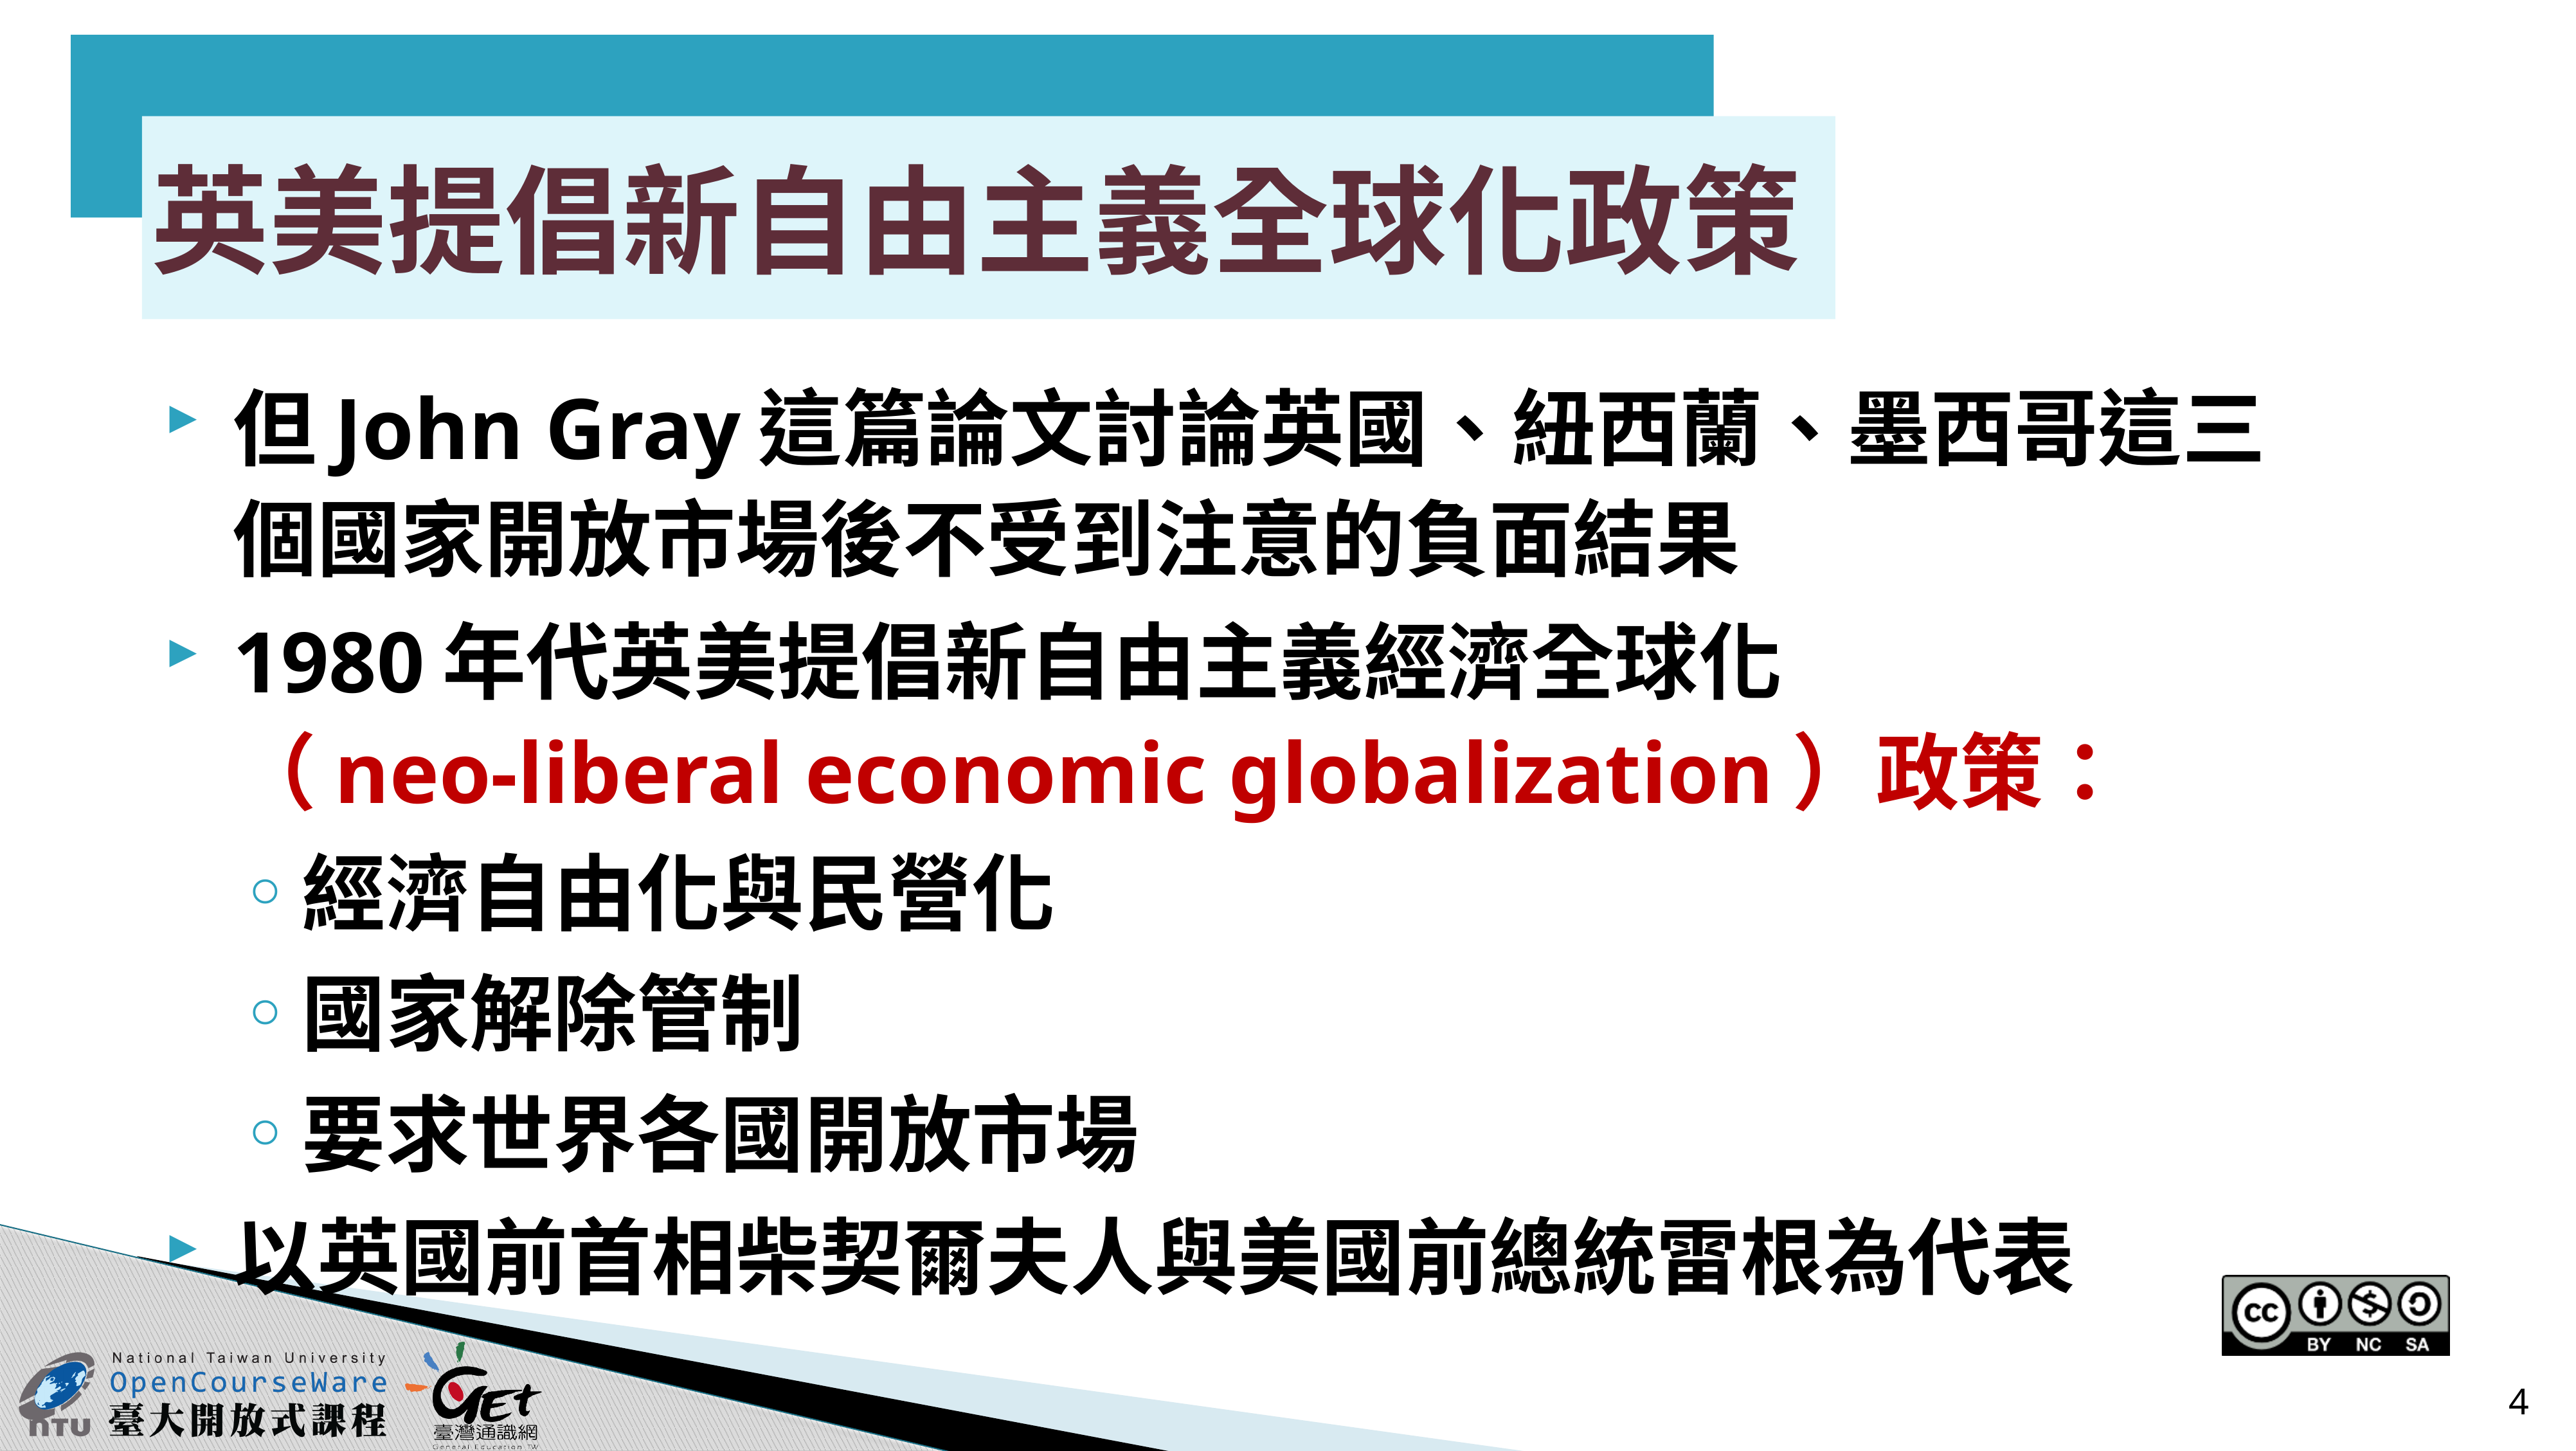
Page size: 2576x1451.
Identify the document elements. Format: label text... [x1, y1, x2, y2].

slide_number 4 [2435, 1355, 2539, 1433]
picture [2221, 1275, 2450, 1356]
list 但John Gray這篇論文討論英國、紐西蘭、墨西哥這三個國家開放市場後不受到注意的負面結果 1980年代英美提倡新自由主義經濟全球化 （neo-liberal economic globalization）政策： 經濟自由化與民營化 國家解除管制 要求世界各國開放市場 以英國前首相柴契爾夫人與美國前總統雷根為代表 [125, 361, 2336, 1319]
title 英美提倡新自由主義全球化政策 [141, 116, 1835, 320]
picture [0, 1332, 552, 1451]
